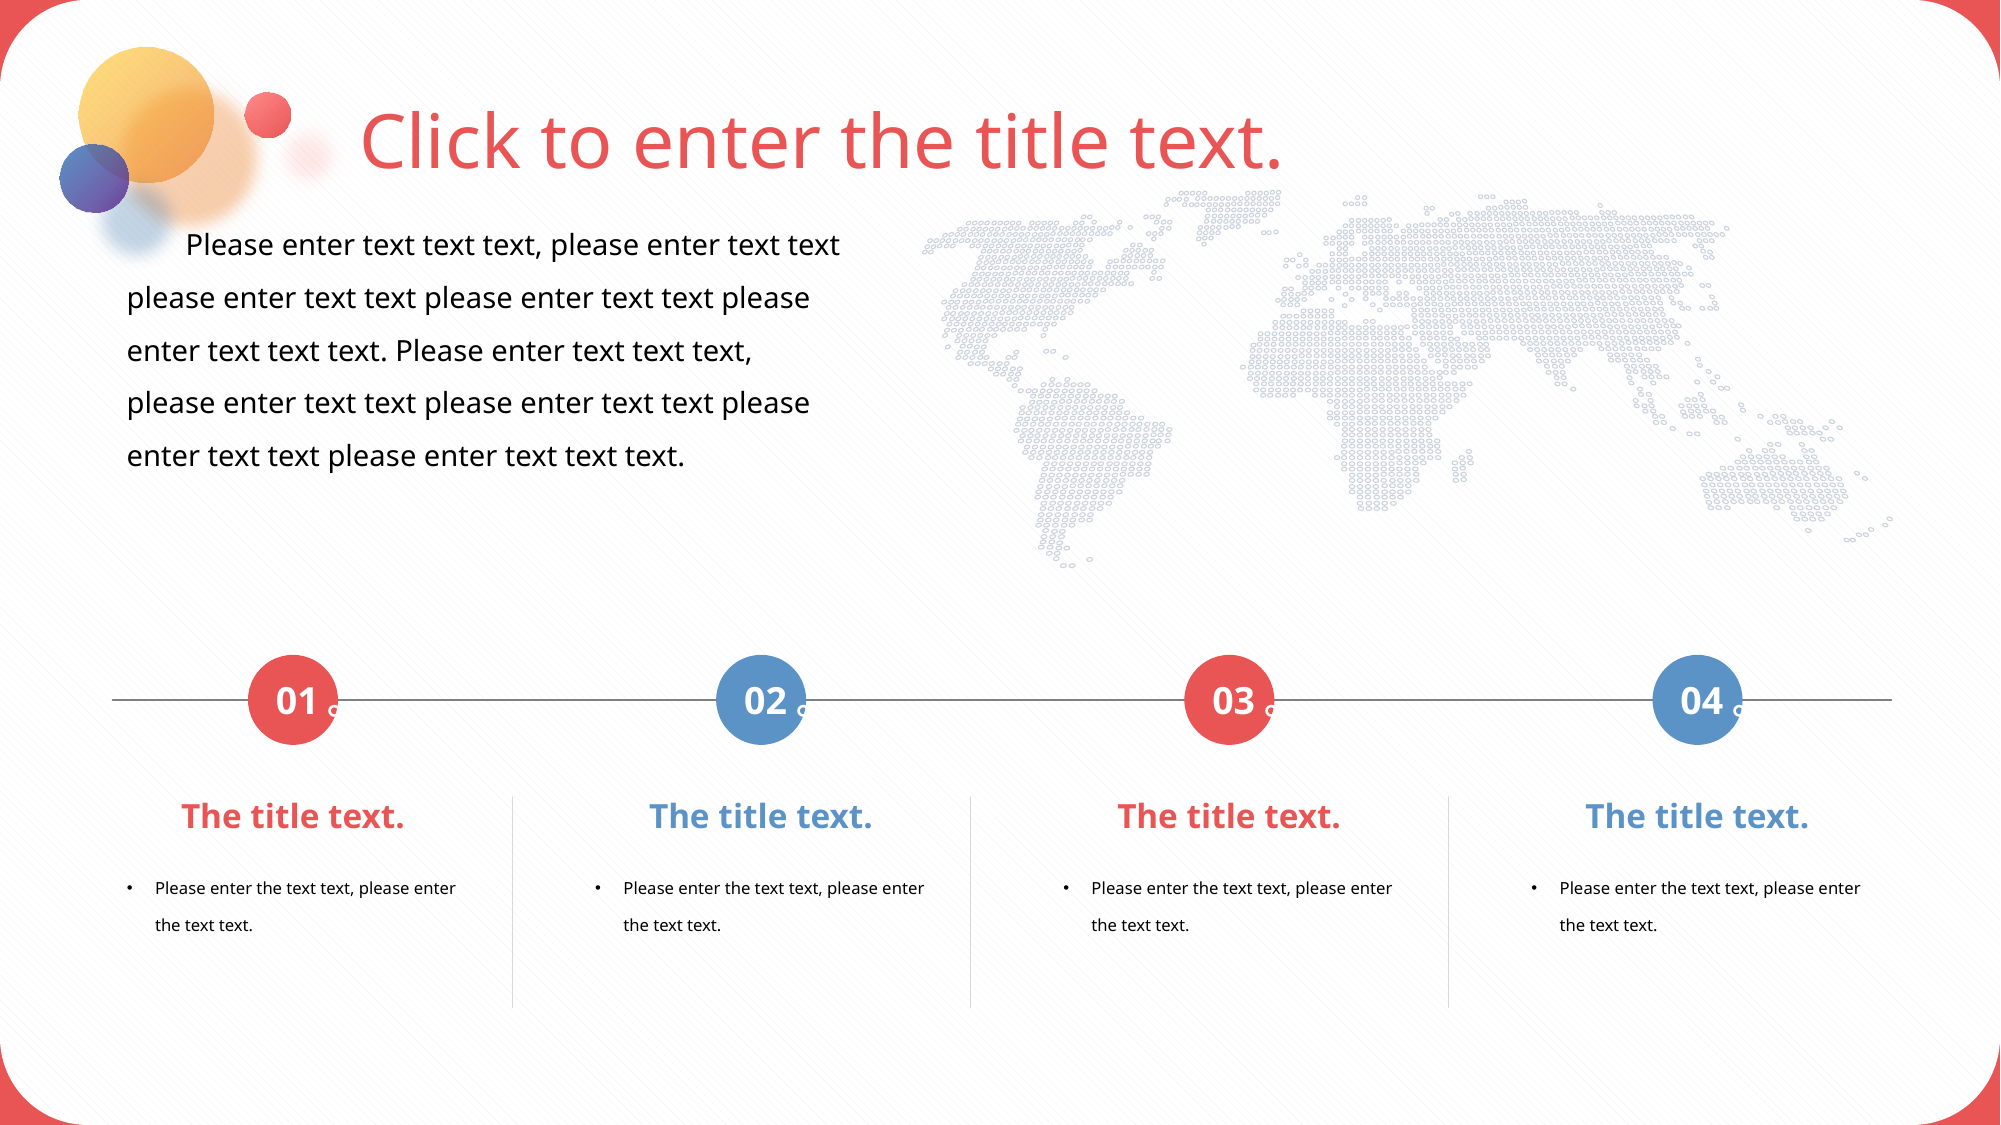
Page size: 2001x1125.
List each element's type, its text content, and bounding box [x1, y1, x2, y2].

text_box Click to enter the title text. [335, 84, 1343, 190]
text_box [111, 190, 1893, 1008]
